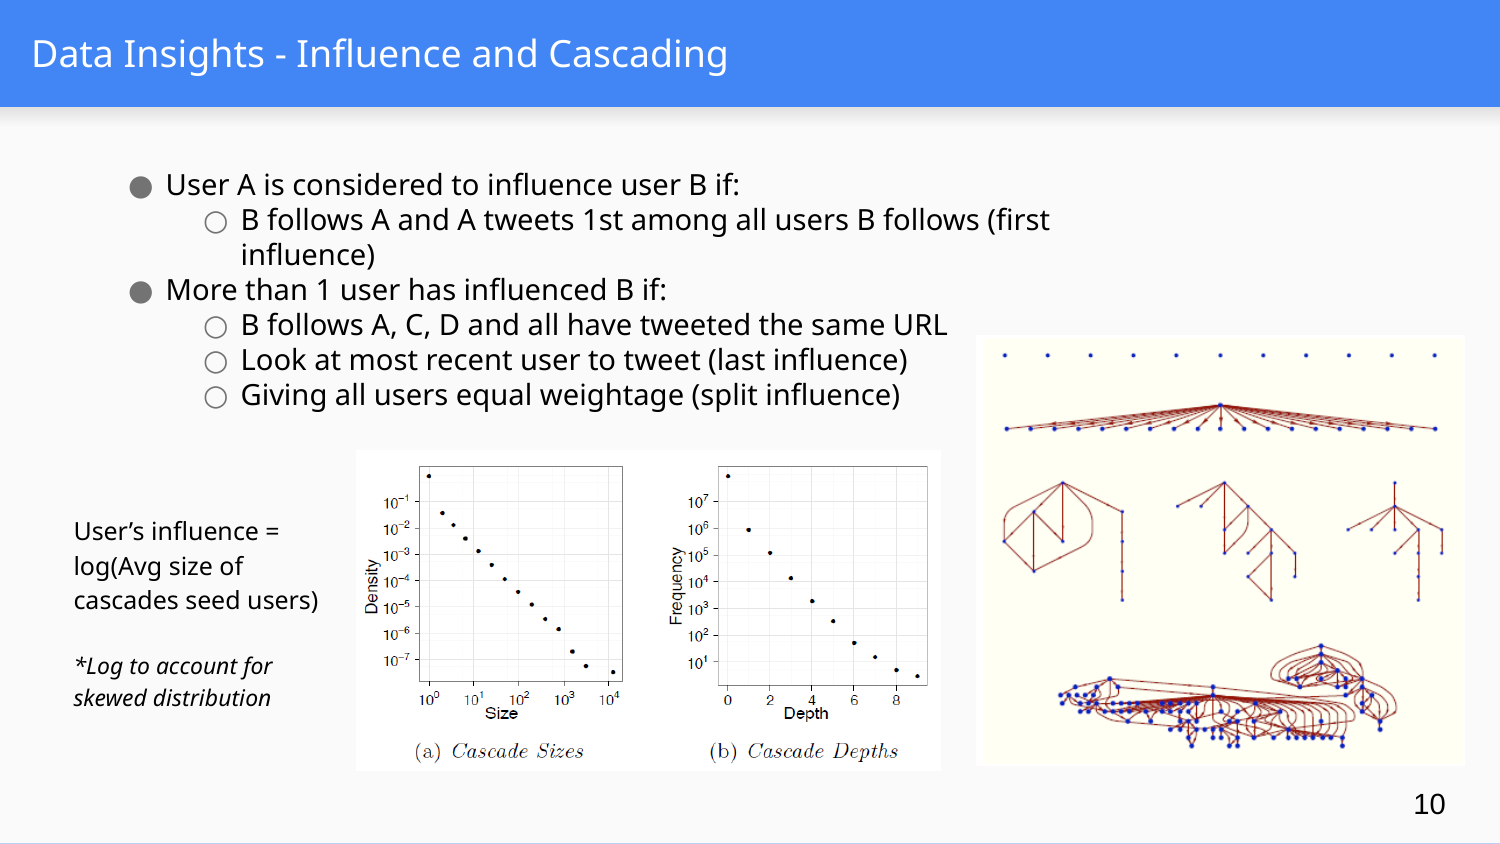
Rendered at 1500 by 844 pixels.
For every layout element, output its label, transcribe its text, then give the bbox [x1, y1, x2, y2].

picture [356, 450, 941, 771]
title Data Insights - Influence and Cascading [16, 2, 1464, 102]
text_box User’s influence = log(Avg size of cascades seed users) *Log to account for skewed distribution [58, 496, 339, 725]
picture [976, 335, 1465, 766]
list User A is considered to influence user B if: B follows A and A tweets 1st among all users B follows (first influence) More than 1 user has influenced B if: B follows A, C, D and all have tweeted the same URL Look at most recent user to tweet (last influence) Giving all users equal weightage (split influence) [75, 151, 1170, 485]
slide_number 10 [1398, 770, 1489, 835]
